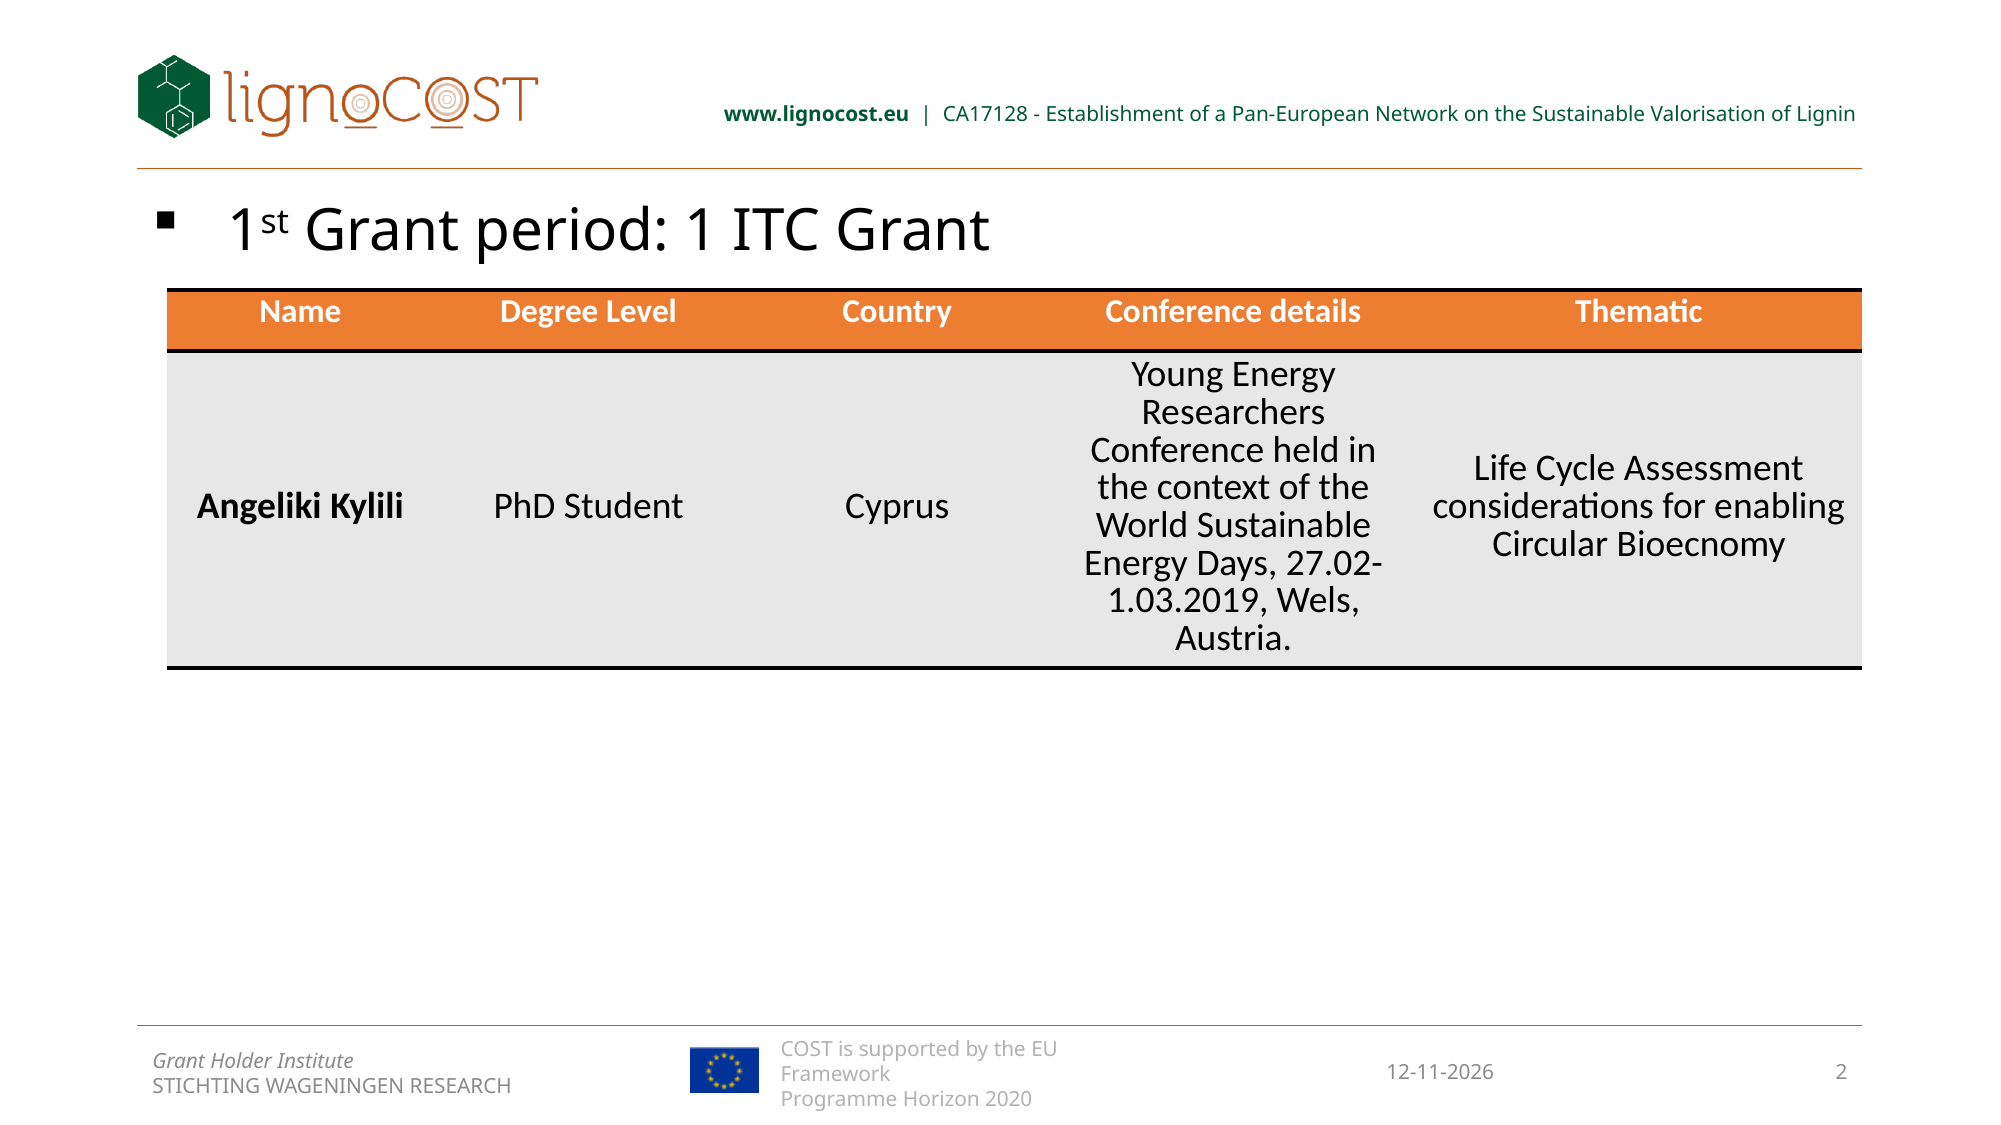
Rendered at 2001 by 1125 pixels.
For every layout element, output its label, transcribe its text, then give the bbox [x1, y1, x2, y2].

table_cell Life Cycle Assessment considerations for enabling Circular Bioecnomy [1416, 353, 1862, 666]
slide_number 2 [1761, 1042, 1863, 1103]
table_header Thematic [1416, 292, 1862, 349]
picture [137, 51, 539, 143]
footer COST is supported by the EU Framework Programme Horizon 2020 [765, 1042, 1183, 1103]
table_cell Angeliki Kylili [167, 353, 434, 666]
table_cell Young Energy Researchers Conference held in the context of the World Sustainable Energy Days, 27.02-1.03.2019, Wels, Austria. [1052, 353, 1416, 666]
table_header Country [743, 292, 1052, 349]
picture [690, 1047, 759, 1093]
table_cell PhD Student [434, 353, 743, 666]
table_cell Cyprus [743, 353, 1052, 666]
title 1st Grant period: 1 ITC Grant [137, 192, 1863, 954]
table_header Conference details [1052, 292, 1416, 349]
table_header Name [167, 292, 434, 349]
table_header Degree Level [434, 292, 743, 349]
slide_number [1371, 1042, 1748, 1103]
